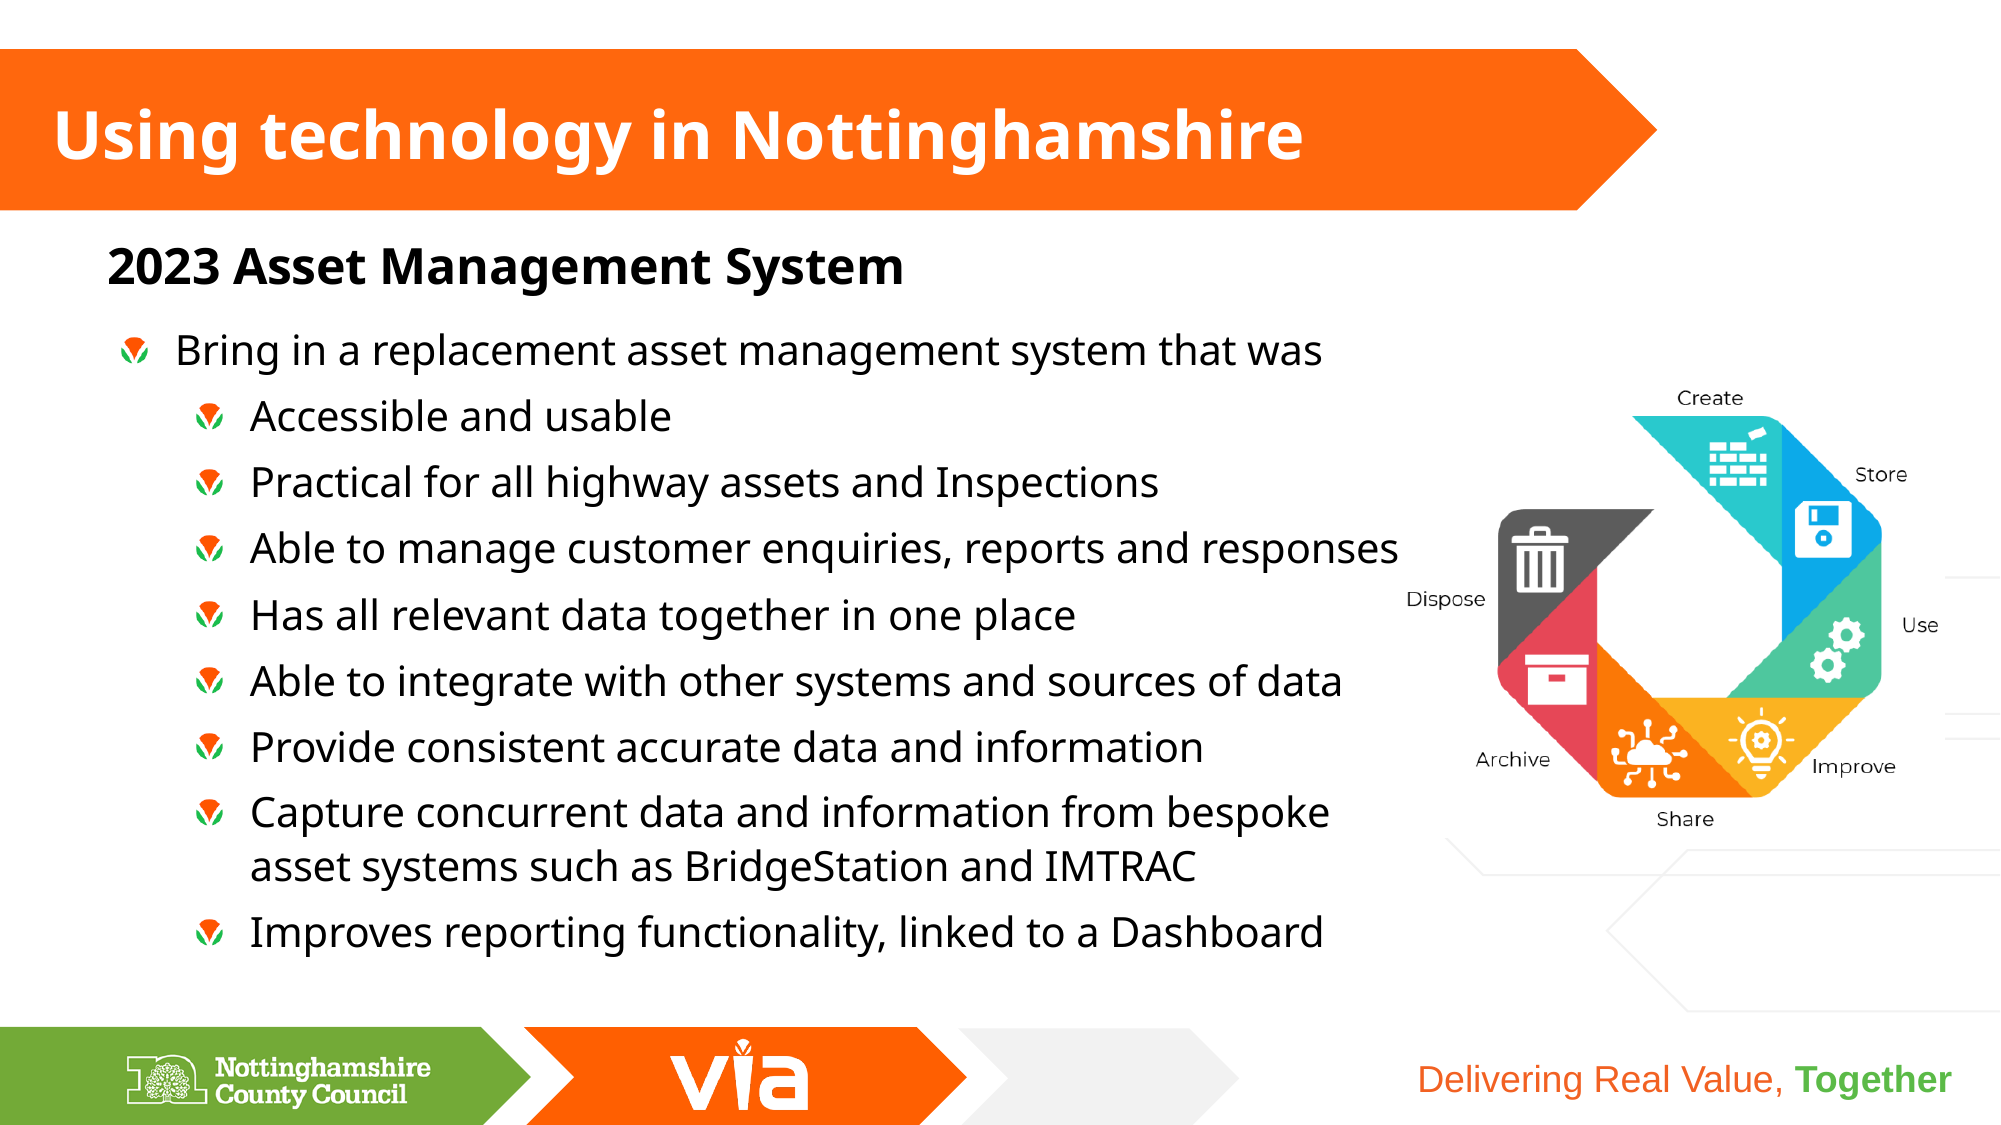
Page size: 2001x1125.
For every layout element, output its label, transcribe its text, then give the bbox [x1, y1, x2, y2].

picture [193, 916, 225, 946]
picture [193, 664, 225, 694]
picture [108, 1036, 437, 1123]
picture [193, 532, 225, 562]
picture [118, 334, 150, 364]
text_box 2023 Asset Management System [92, 247, 1044, 302]
picture [193, 466, 225, 496]
picture [653, 1022, 824, 1125]
text_box Bring in a replacement asset management system that was Accessible and usable Practical for all highway assets and Inspections Able to manage customer enquiries, reports and responses Has all relevant data together in one place Able to integrate with other systems and sources of data Provide consistent accurate data and information Capture concurrent data and information from bespoke asset systems such as BridgeStation and IMTRAC Improves reporting functionality, linked to a Dashboard [103, 313, 1445, 964]
picture [193, 796, 225, 826]
title Using technology in Nottinghamshire [37, 28, 1762, 247]
picture [193, 400, 225, 430]
picture [193, 598, 225, 628]
picture [1373, 380, 1945, 838]
picture [193, 730, 225, 760]
